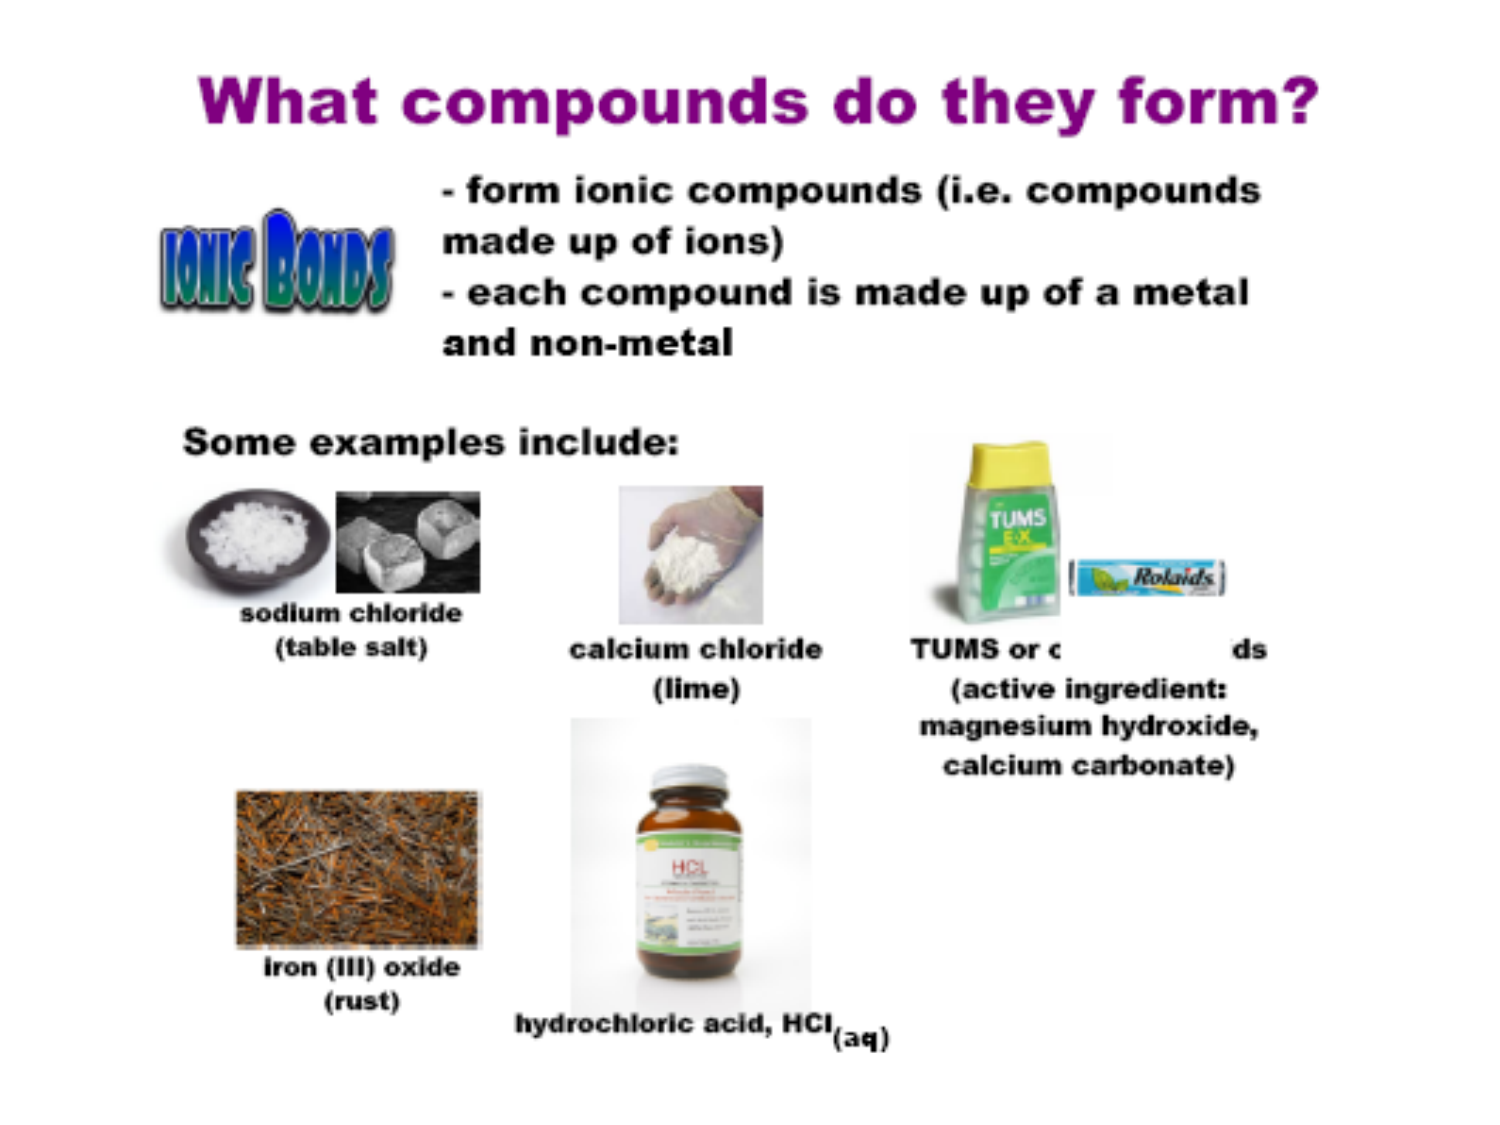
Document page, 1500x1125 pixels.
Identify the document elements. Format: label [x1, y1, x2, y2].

picture [149, 62, 1351, 1071]
